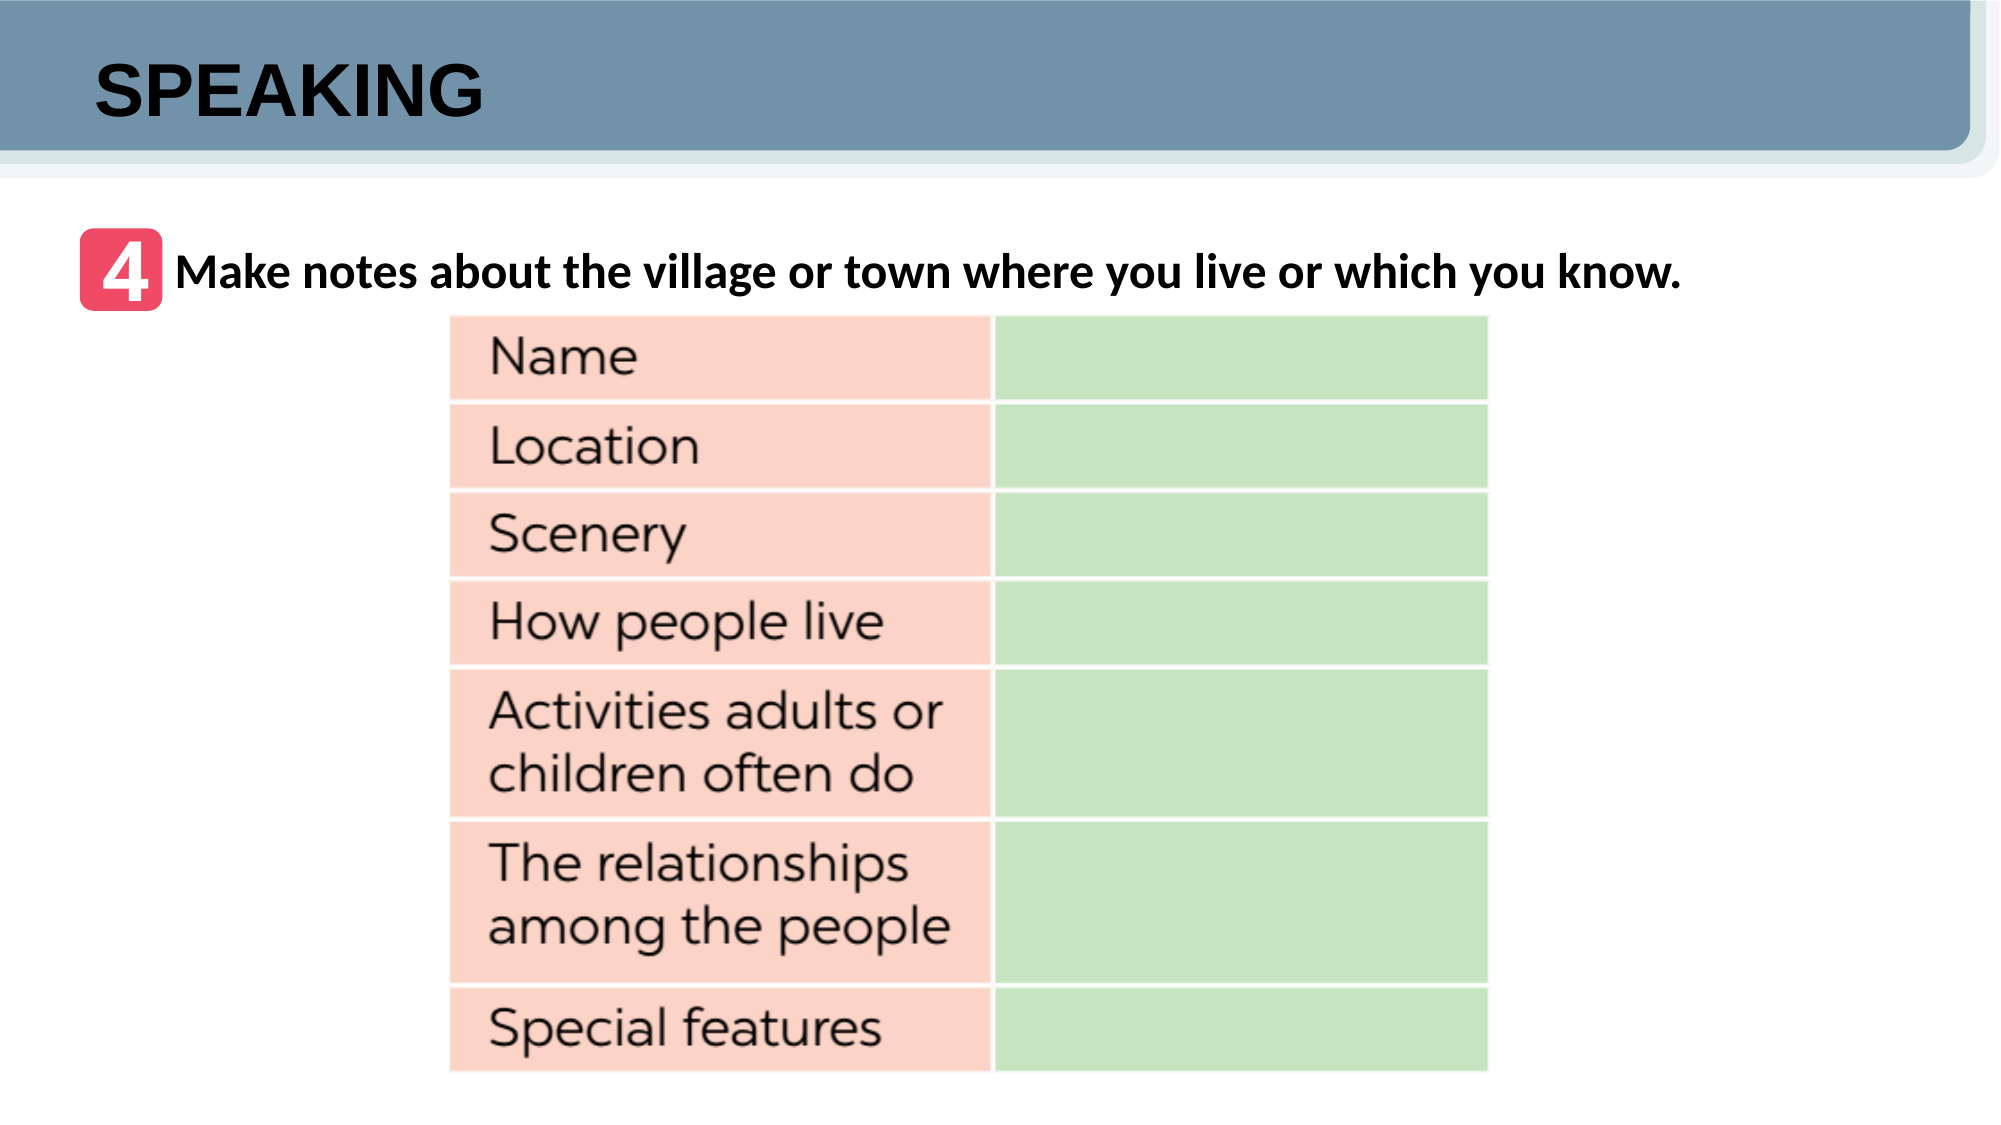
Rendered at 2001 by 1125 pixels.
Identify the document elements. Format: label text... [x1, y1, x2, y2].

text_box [0, 0, 2000, 179]
text_box Make notes about the village or town where you live or which you know. [159, 230, 1716, 306]
text_box 4 [87, 210, 154, 326]
text_box [78, 228, 87, 311]
picture [445, 310, 1497, 1080]
text_box [154, 228, 161, 311]
